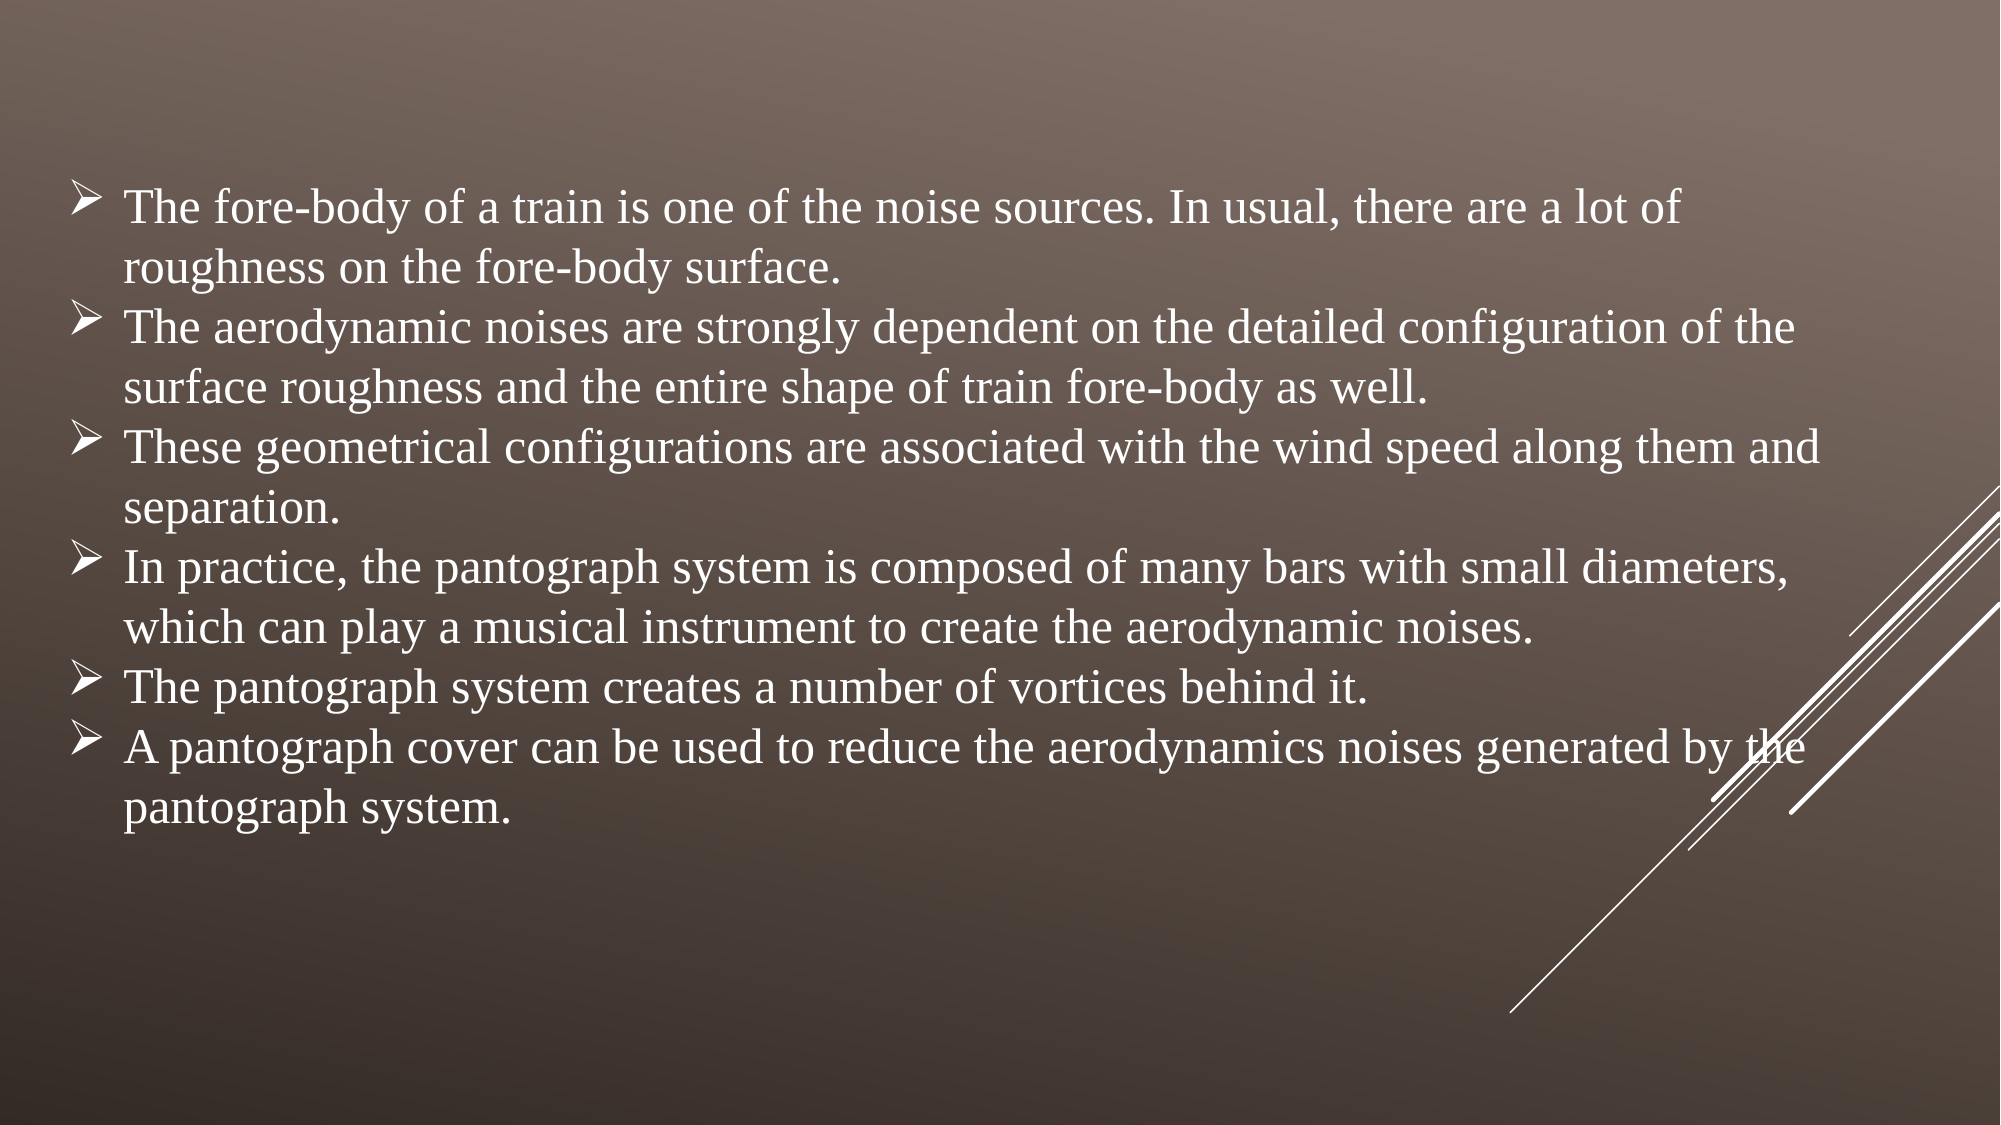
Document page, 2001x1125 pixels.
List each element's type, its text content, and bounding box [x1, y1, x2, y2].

text_box The fore-body of a train is one of the noise sources. In usual, there are a lot of roughness on the fore-body surface. The aerodynamic noises are strongly dependent on the detailed configuration of the surface roughness and the entire shape of train fore-body as well. These geometrical configurations are associated with the wind speed along them and separation. In practice, the pantograph system is composed of many bars with small diameters, which can play a musical instrument to create the aerodynamic noises. The pantograph system creates a number of vortices behind it. A pantograph cover can be used to reduce the aerodynamics noises generated by the pantograph system. [52, 166, 1848, 842]
